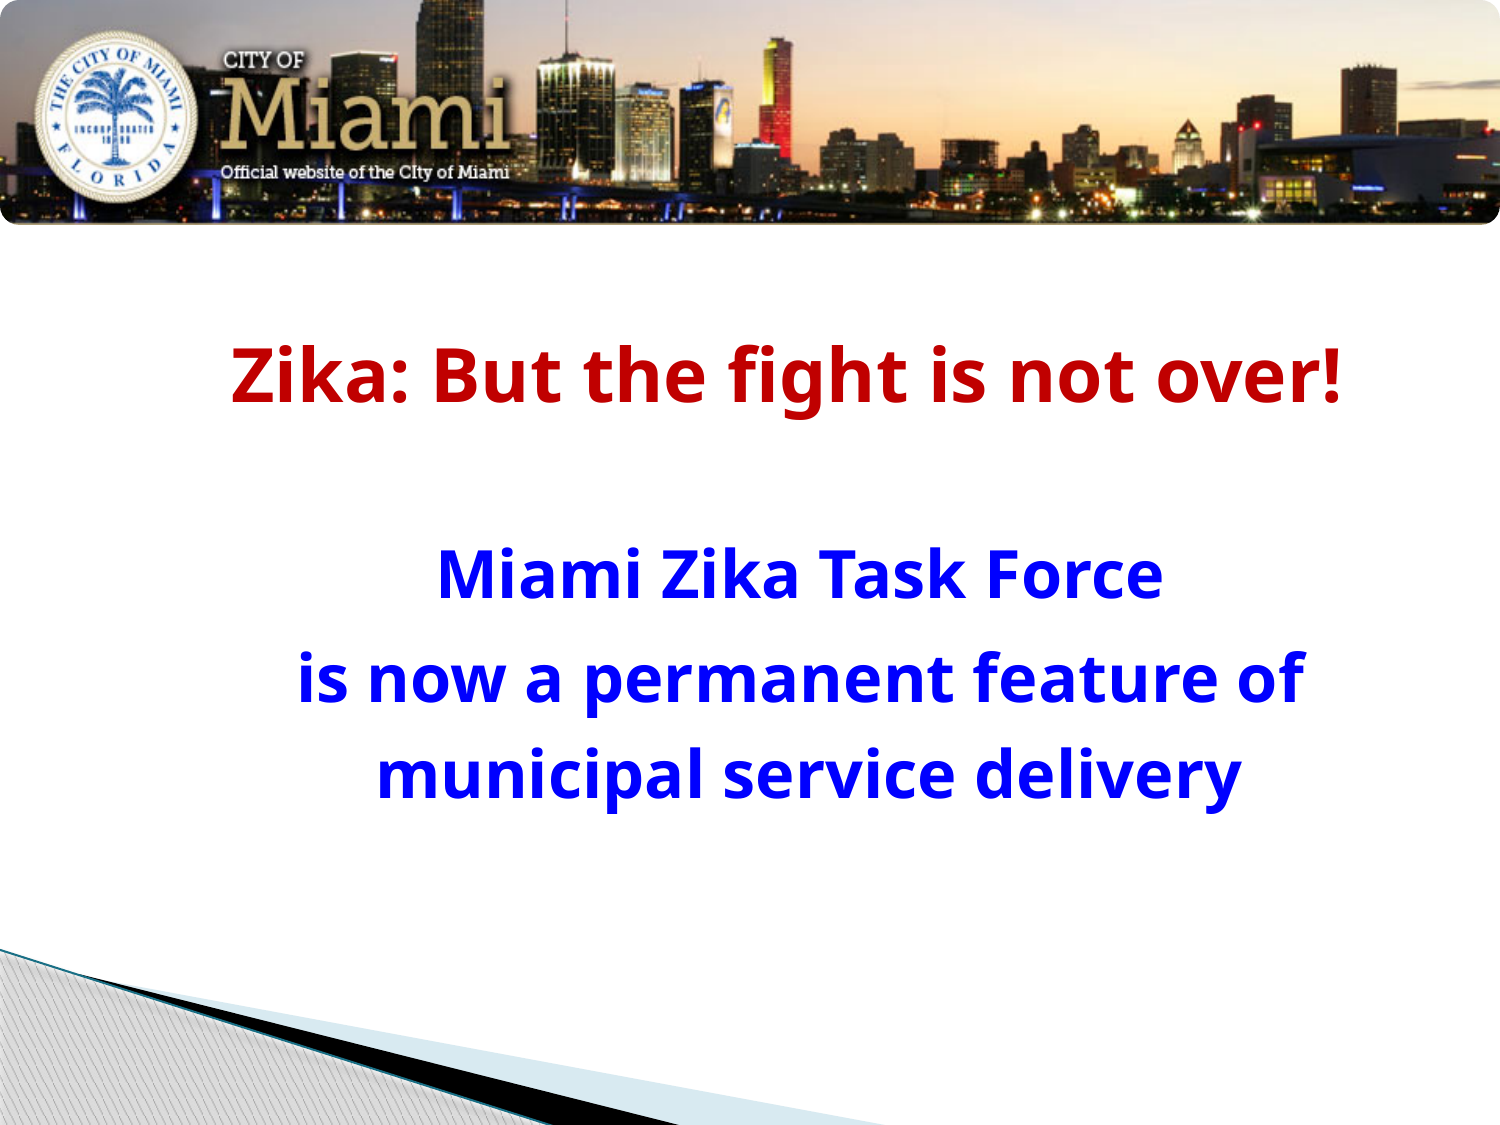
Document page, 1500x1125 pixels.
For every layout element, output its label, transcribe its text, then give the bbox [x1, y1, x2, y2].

picture [0, 0, 1500, 226]
text_box Miami Zika Task Force is now a permanent feature of municipal service delivery [199, 474, 1400, 924]
title Zika: But the fight is not over! [112, 295, 1463, 450]
